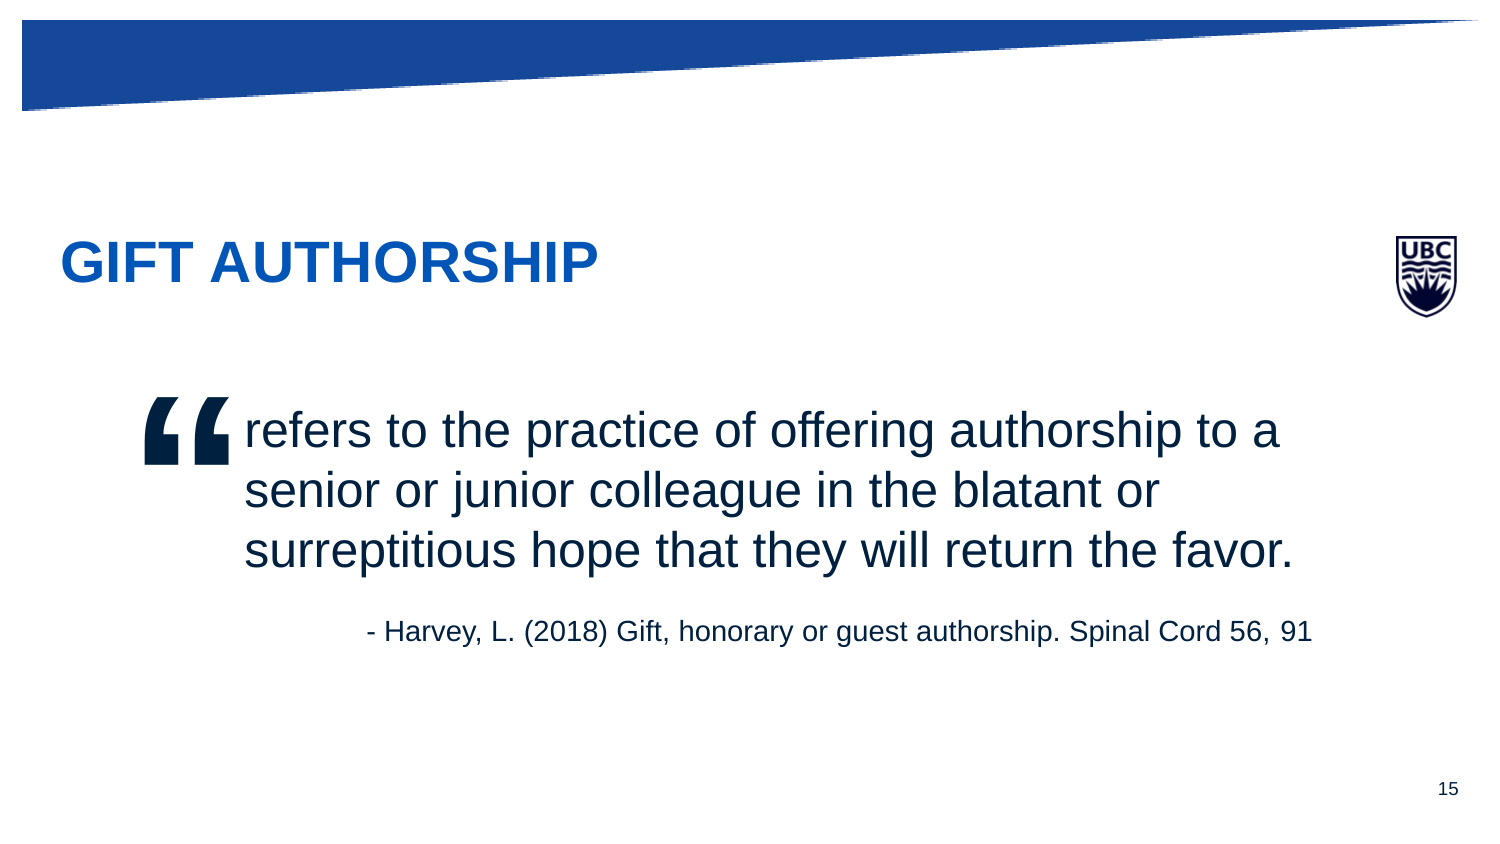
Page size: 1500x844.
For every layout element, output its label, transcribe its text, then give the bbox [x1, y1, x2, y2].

text_box “ [112, 315, 263, 618]
list Gift Authorship [60, 185, 951, 360]
picture [1396, 236, 1457, 318]
text_box refers to the practice of offering authorship to a senior or junior colleague in the blatant or surreptitious hope that they will return the favor. - Harvey, L. (2018) Gift, honorary or guest authorship. Spinal Cord 56, 91 [229, 390, 1328, 656]
picture [21, 19, 1478, 111]
